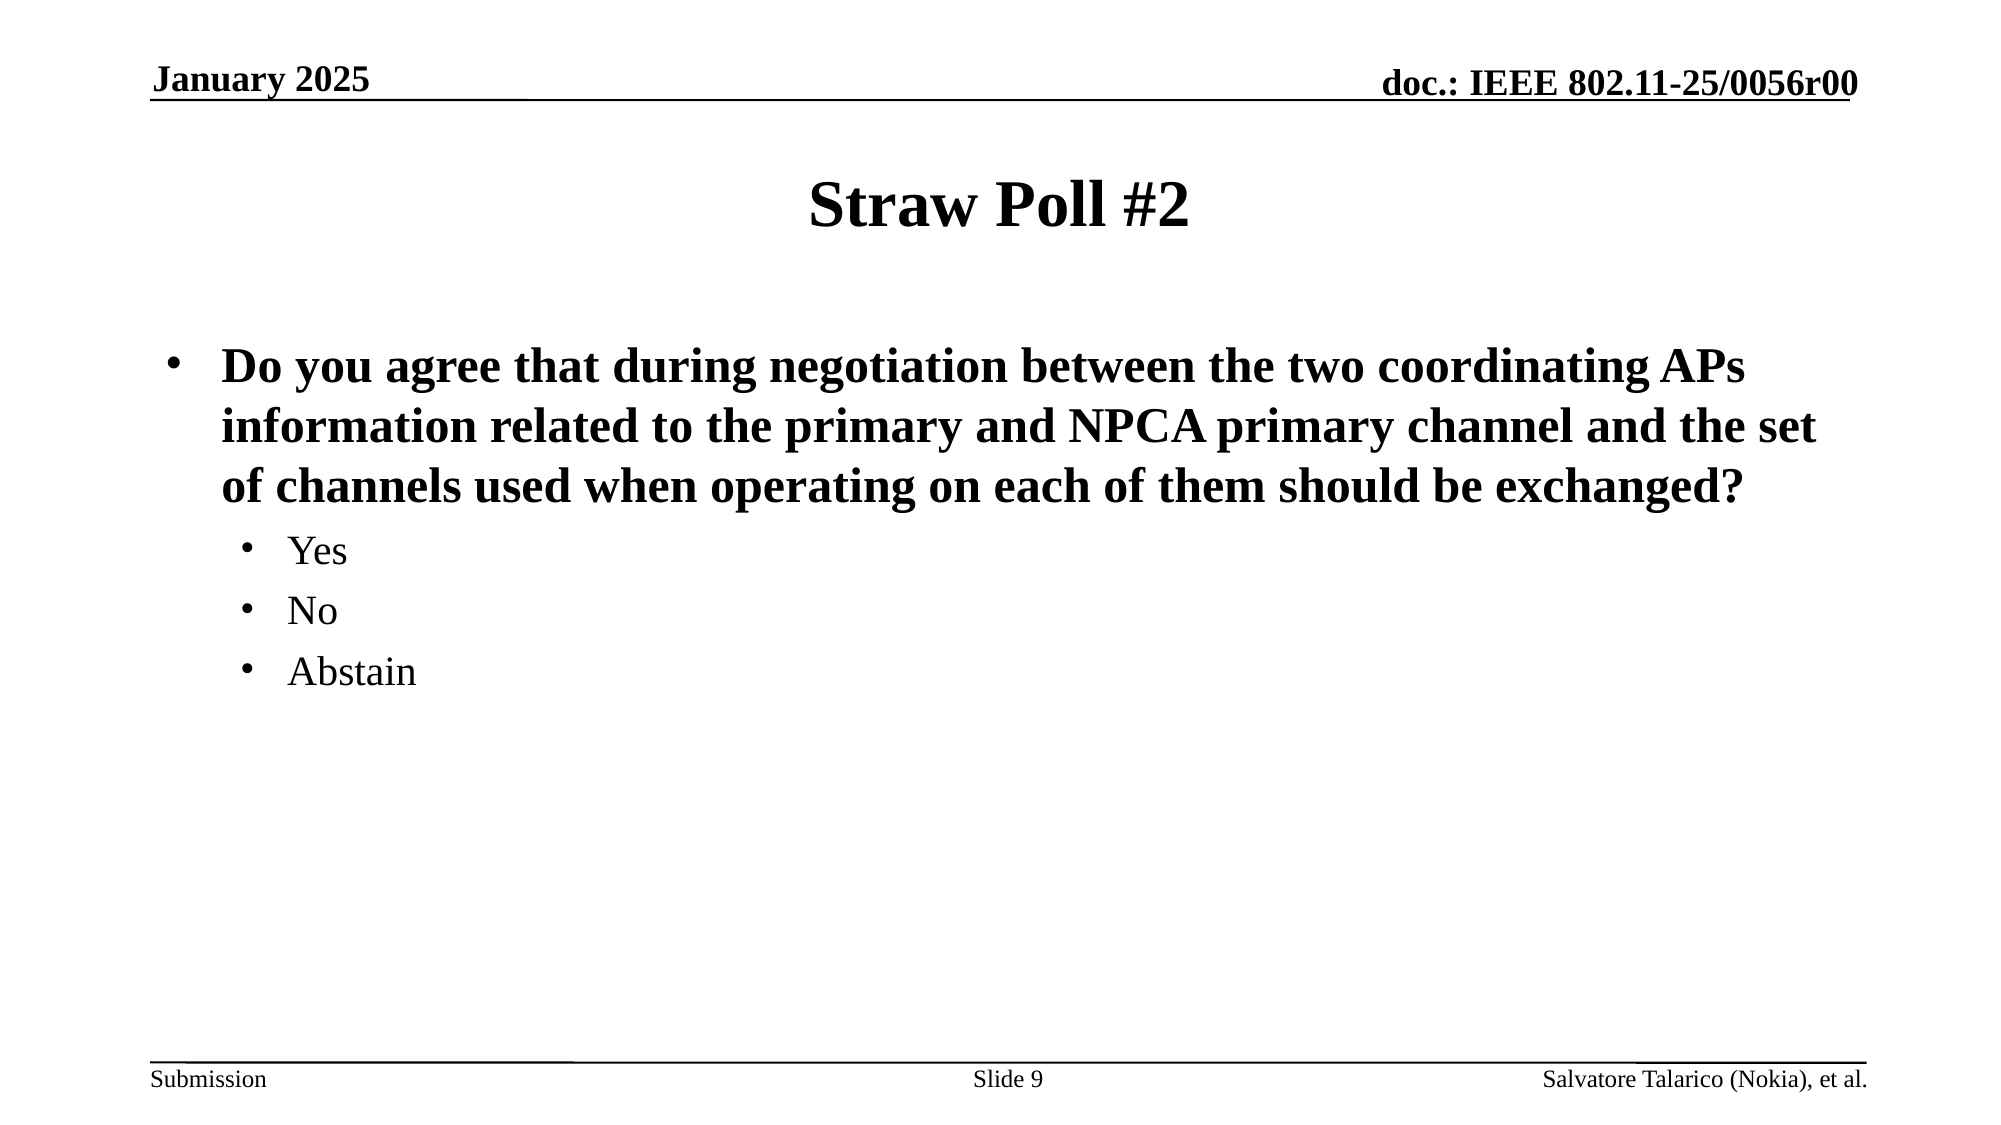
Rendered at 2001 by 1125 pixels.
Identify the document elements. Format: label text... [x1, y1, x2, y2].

slide_number Slide 9 [950, 1061, 1067, 1123]
title Straw Poll #2 [149, 112, 1850, 288]
footer Salvatore Talarico (Nokia), et al. [1171, 1061, 1869, 1093]
text_box Do you agree that during negotiation between the two coordinating APs information related to the primary and NPCA primary channel and the set of channels used when operating on each of them should be exchanged? Yes No Abstain [150, 324, 1850, 729]
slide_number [152, 54, 563, 100]
